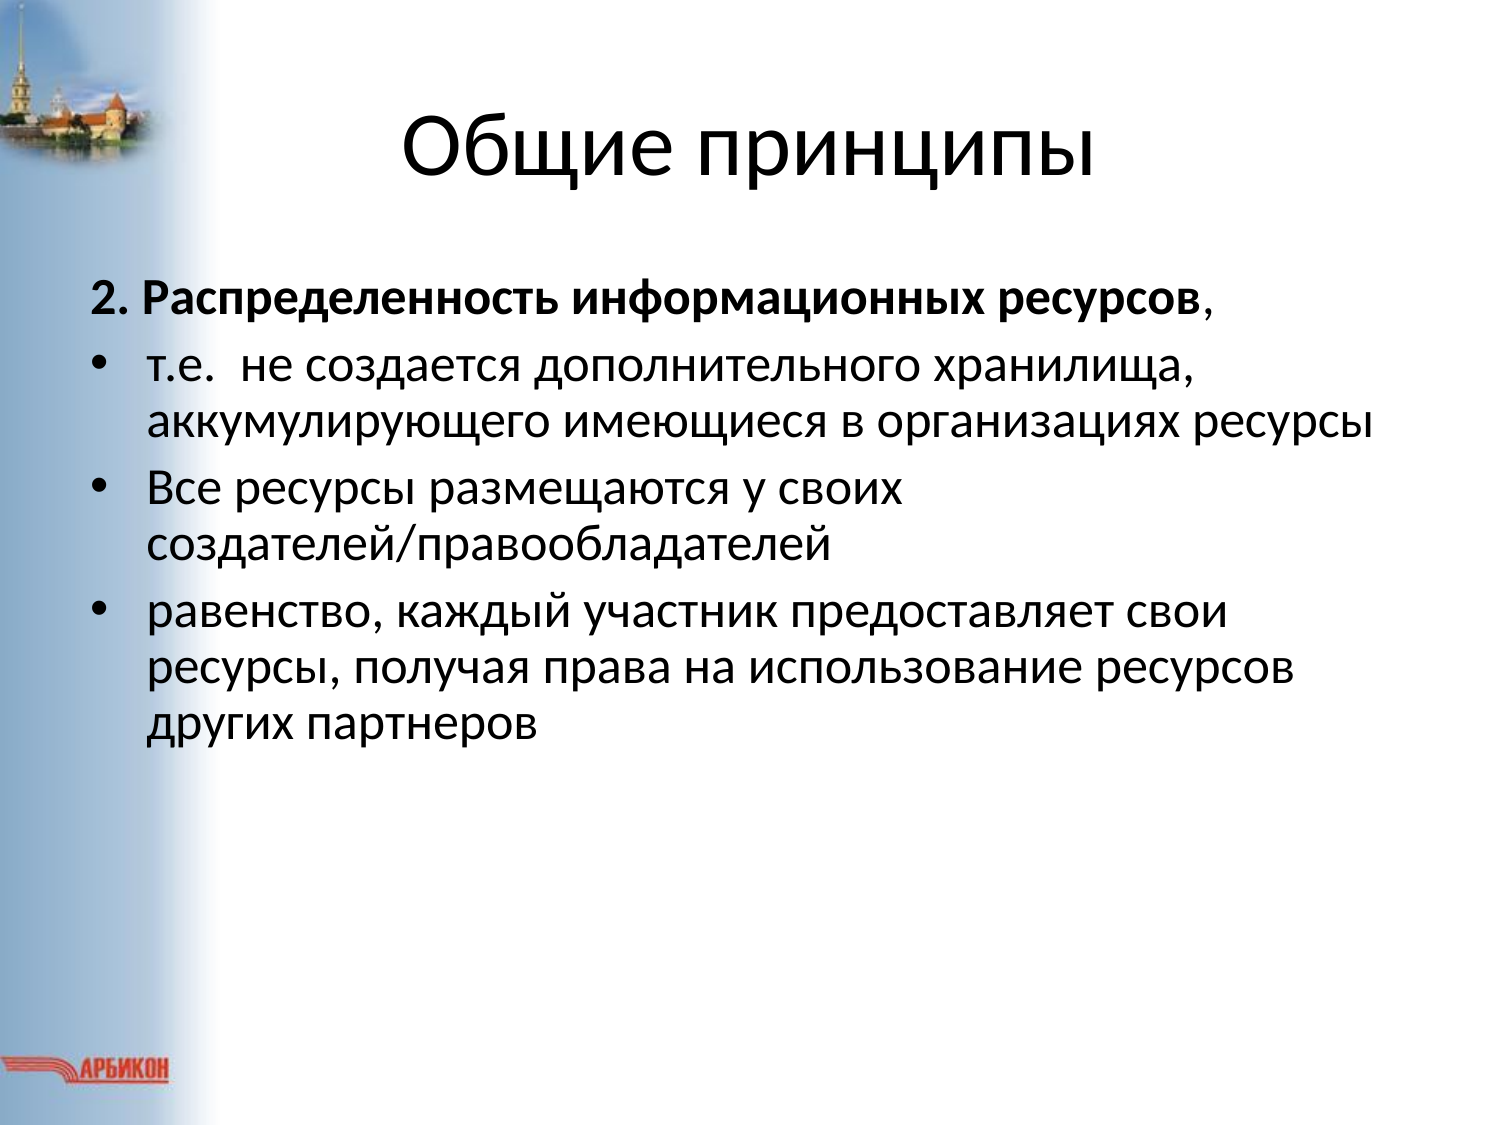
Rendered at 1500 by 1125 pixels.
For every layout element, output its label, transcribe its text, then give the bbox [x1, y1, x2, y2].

picture [0, 0, 1500, 1125]
title Общие принципы [75, 45, 1425, 233]
list 2. Распределенность информационных ресурсов, т.е. не создается дополнительного хранилища, аккумулирующего имеющиеся в организациях ресурсы Все ресурсы размещаются у своих создателей/правообладателей равенство, каждый участник предоставляет свои ресурсы, получая права на использование ресурсов других партнеров [75, 262, 1425, 1005]
